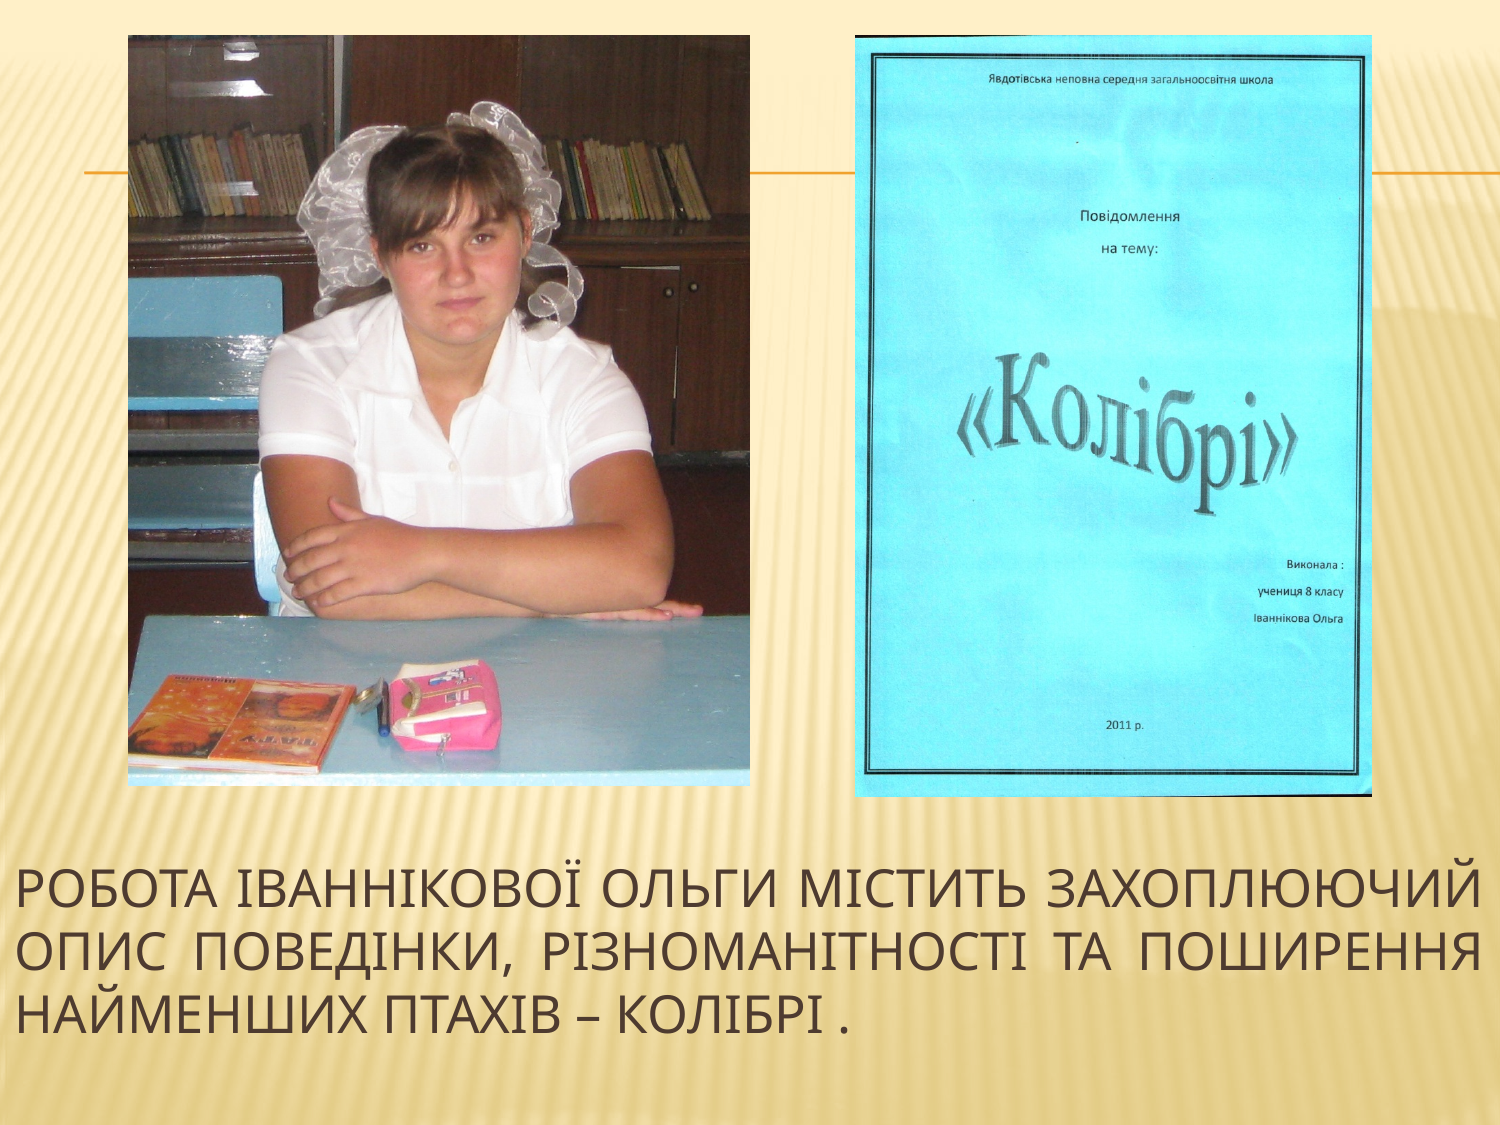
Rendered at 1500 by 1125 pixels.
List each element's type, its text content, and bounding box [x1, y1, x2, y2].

title Робота Іваннікової Ольги містить захоплюючий опис поведінки, різноманітності та поширення найменших птахів – колібрі . [0, 820, 1500, 1079]
picture [128, 34, 751, 786]
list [855, 34, 1372, 798]
